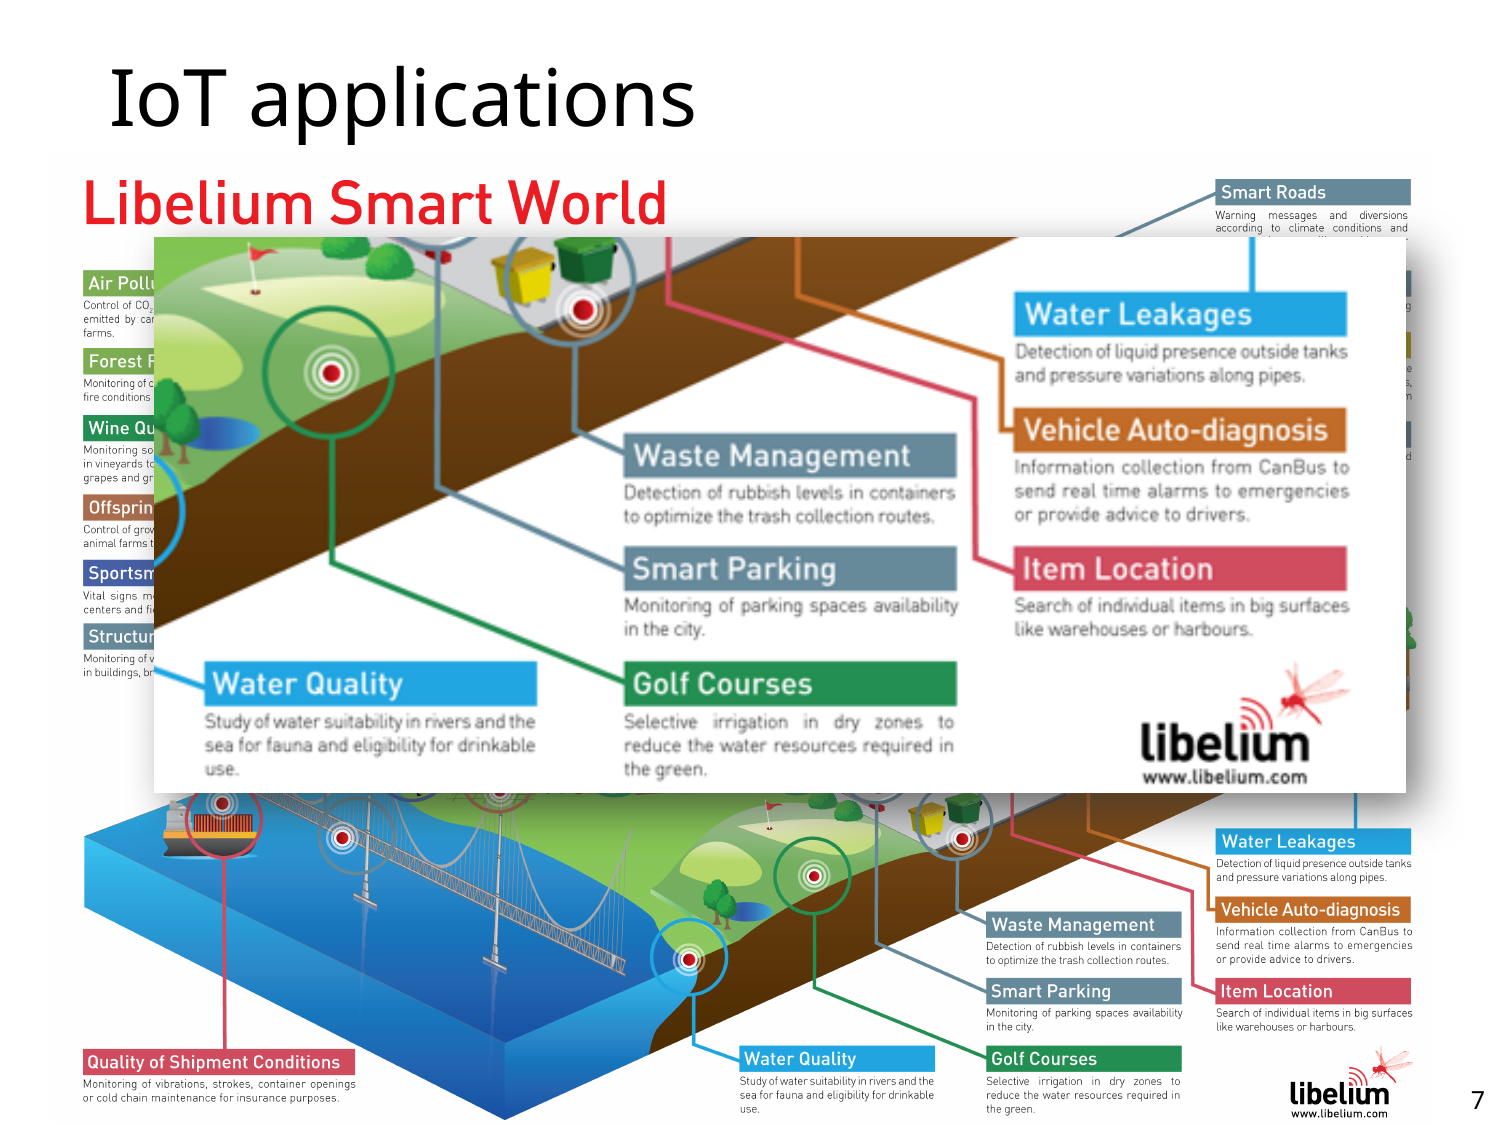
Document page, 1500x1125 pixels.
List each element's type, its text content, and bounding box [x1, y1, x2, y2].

slide_number 7 [1441, 1077, 1500, 1124]
title IoT applications [93, 12, 1407, 150]
picture [49, 151, 1438, 1125]
